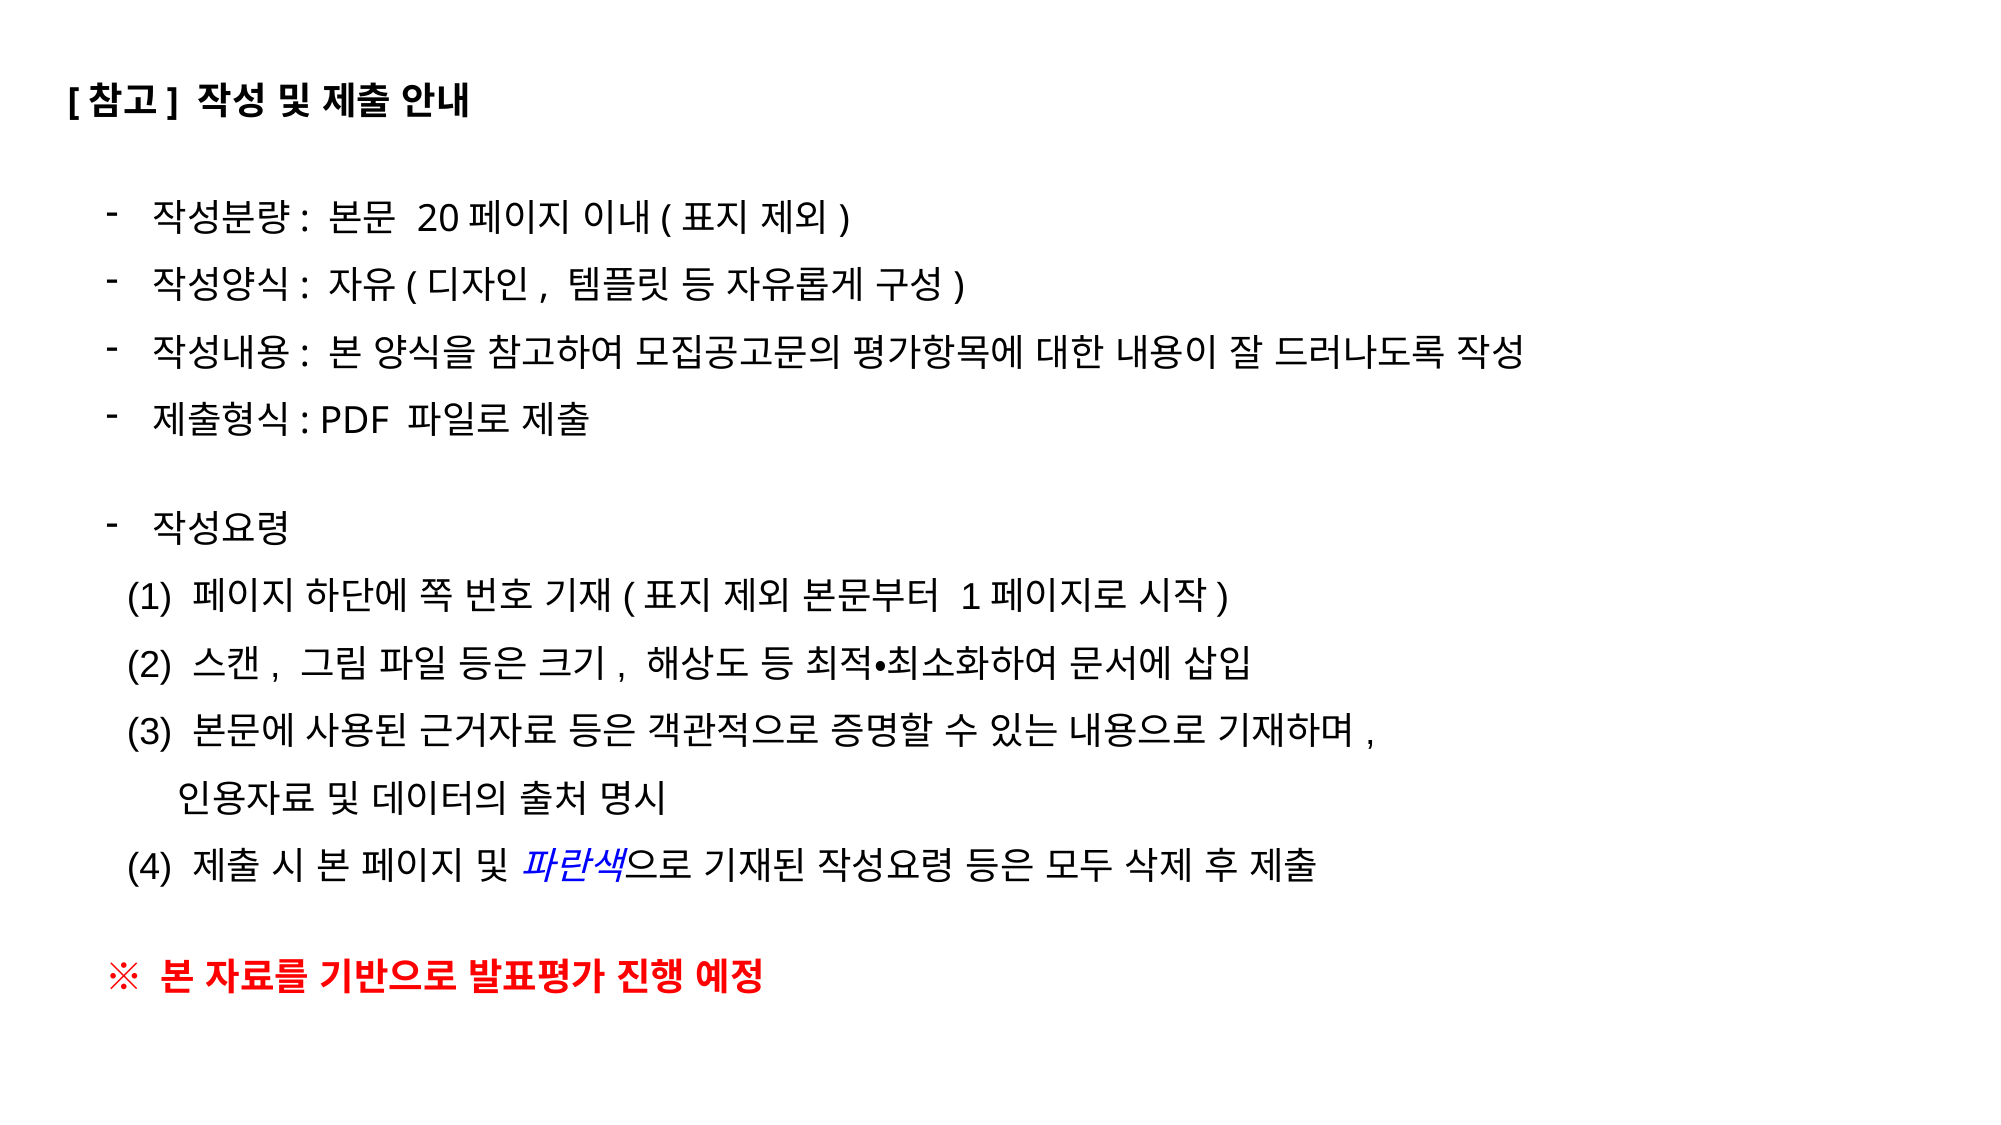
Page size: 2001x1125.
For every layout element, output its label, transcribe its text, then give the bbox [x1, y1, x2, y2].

text_box ※ 본 자료를 기반으로 발표평가 진행 예정 [91, 922, 1959, 1006]
text_box 작성요령 (1) 페이지 하단에 쪽 번호 기재(표지 제외 본문부터 1페이지로 시작) (2) 스캔, 그림 파일 등은 크기, 해상도 등 최적‧최소화하여 문서에 삽입 (3) 본문에 사용된 근거자료 등은 객관적으로 증명할 수 있는 내용으로 기재하며, 인용자료 및 데이터의 출처 명시 (4) 제출 시 본 페이지 및 파란색으로 기재된 작성요령 등은 모두 삭제 후 제출 [91, 475, 1959, 895]
text_box 작성분량: 본문 20페이지 이내(표지 제외) 작성양식: 자유(디자인, 템플릿 등 자유롭게 구성) 작성내용: 본 양식을 참고하여 모집공고문의 평가항목에 대한 내용이 잘 드러나도록 작성 제출형식: PDF 파일로 제출 [91, 163, 1959, 449]
text_box [참고] 작성 및 제출 안내 [52, 69, 1060, 130]
